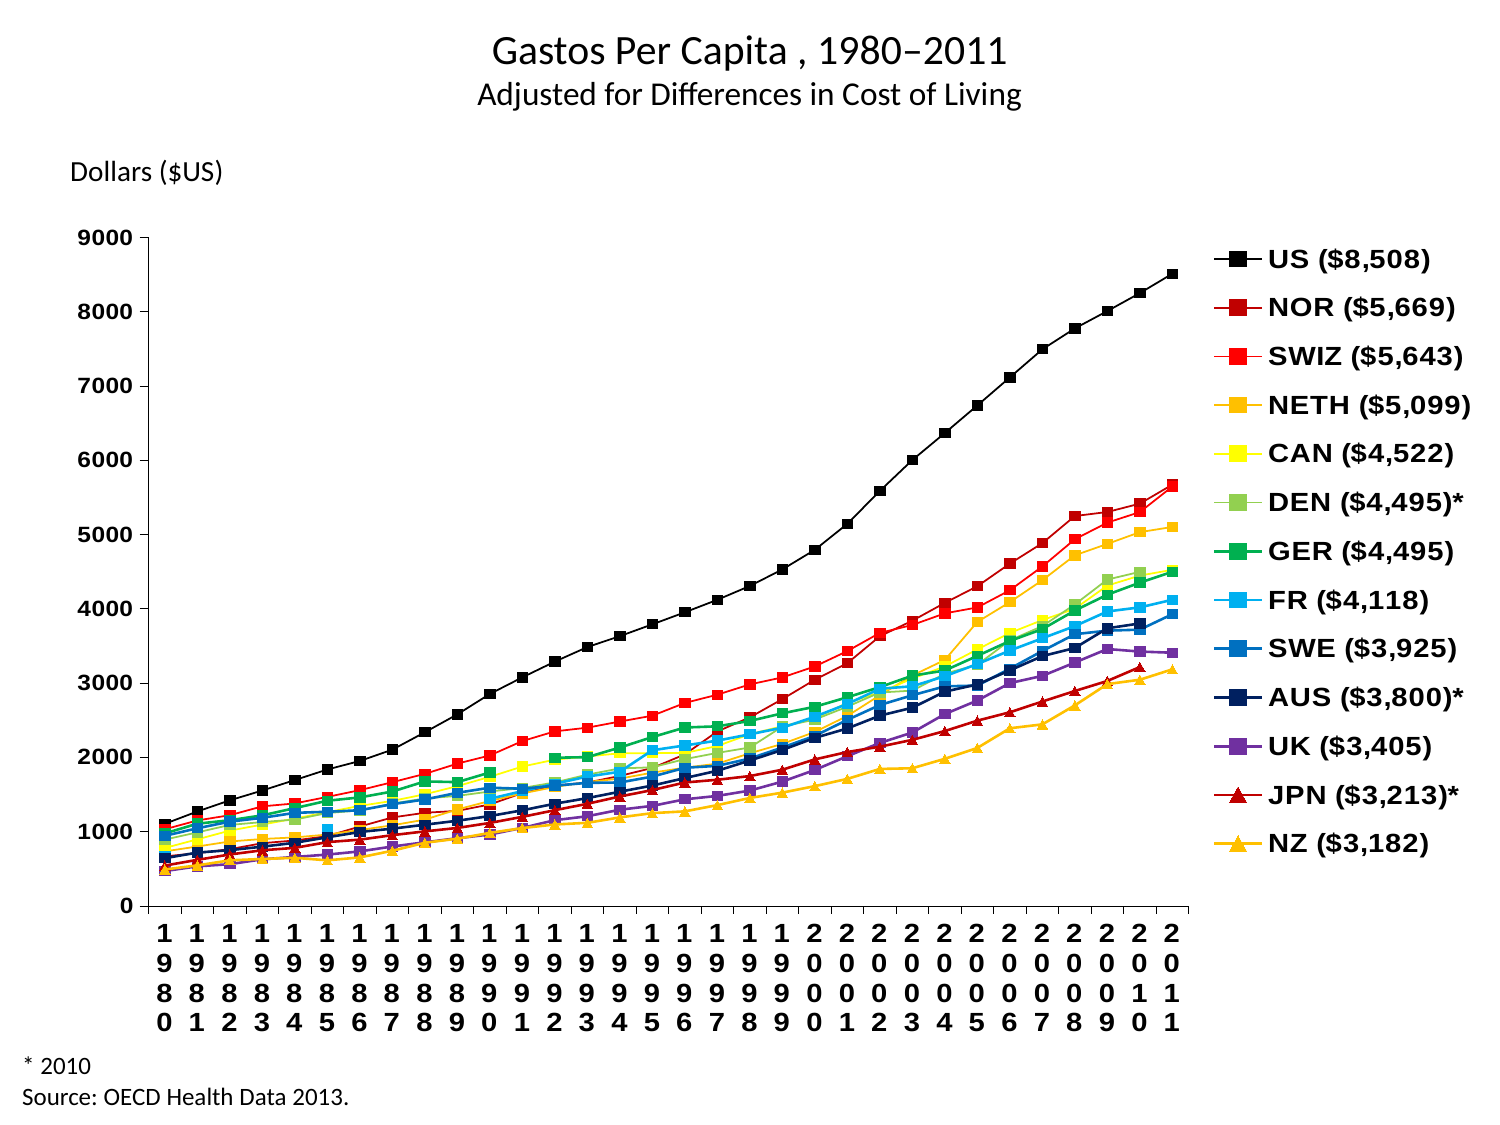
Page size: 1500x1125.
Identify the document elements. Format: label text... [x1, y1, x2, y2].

title Gastos Per Capita , 1980–2011 Adjusted for Differences in Cost of Living [0, 15, 1500, 218]
chart [37, 224, 1500, 1038]
text_box * 2010 [7, 1041, 213, 1087]
text_box Dollars ($US) [55, 144, 317, 195]
text_box Source: OECD Health Data 2013. [7, 1073, 617, 1118]
